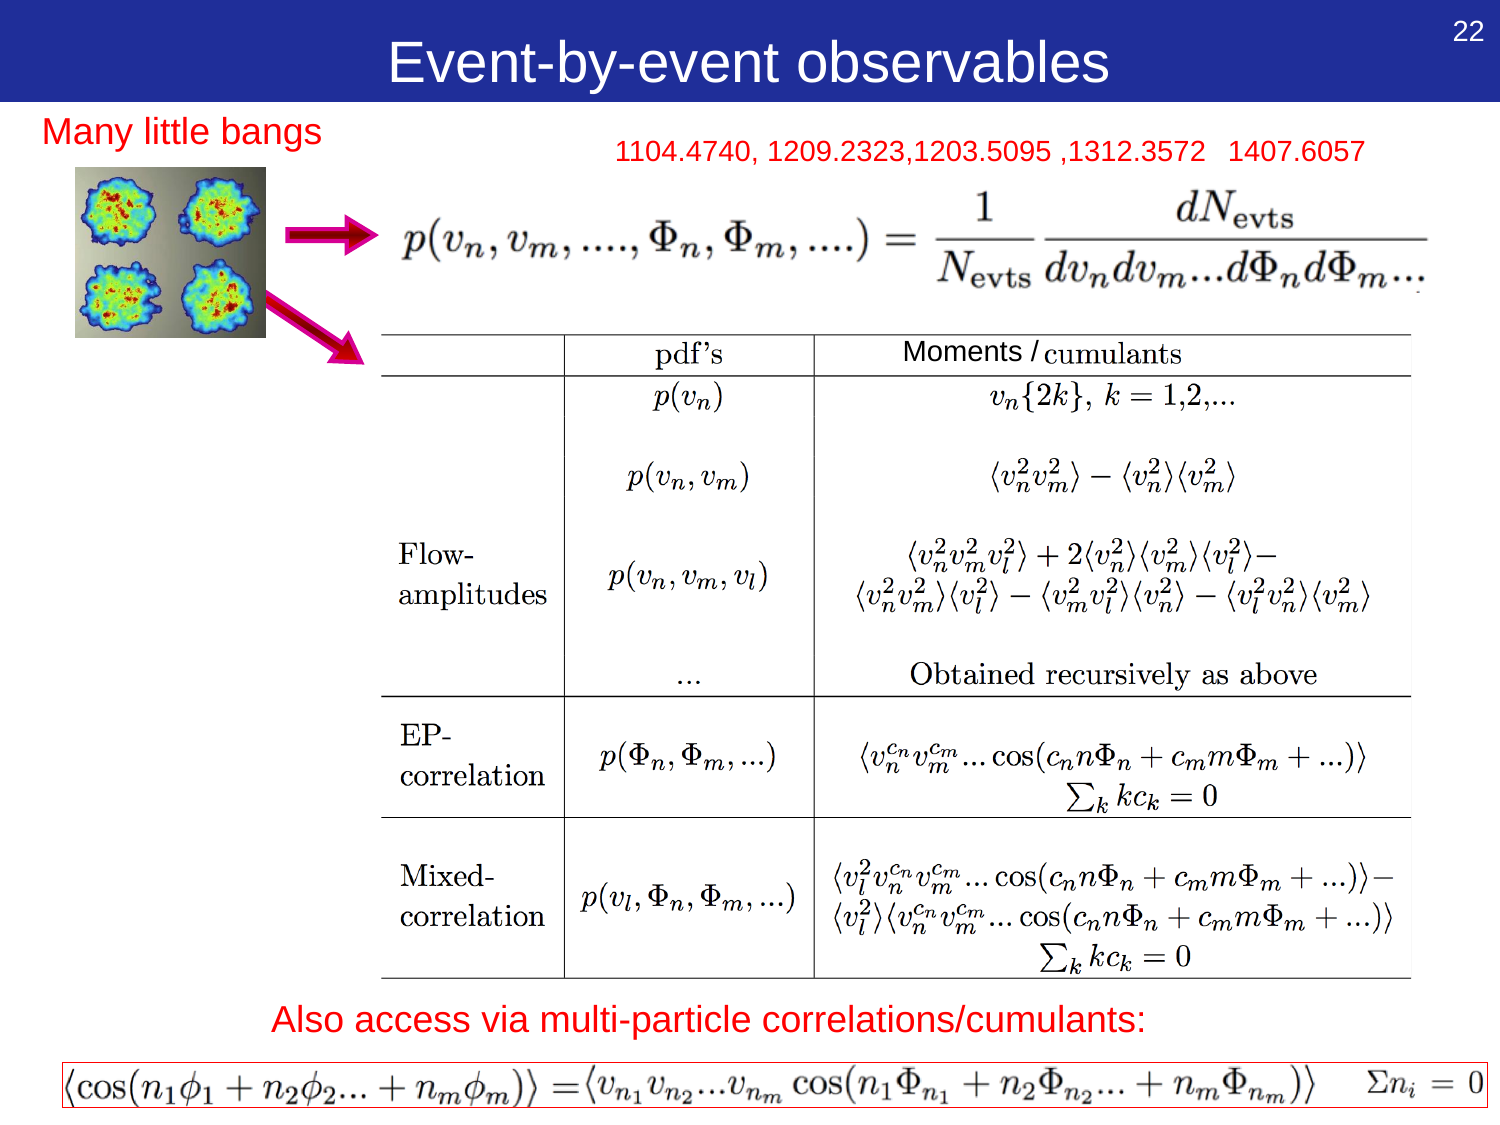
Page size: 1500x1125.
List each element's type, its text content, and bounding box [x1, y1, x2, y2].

picture [62, 1062, 1488, 1108]
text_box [374, 324, 1412, 988]
slide_number 22 [1352, 0, 1500, 55]
text_box Also access via multi-particle correlations/cumulants: [256, 987, 1162, 1048]
text_box Many little bangs [26, 99, 338, 160]
title Event-by-event observables [0, 0, 1500, 102]
text_box [328, 347, 362, 363]
text_box 1104.4740, 1209.2323,1203.5095 ,1312.3572 [600, 124, 1213, 166]
text_box 1407.6057 [1213, 124, 1382, 166]
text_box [74, 167, 1432, 339]
